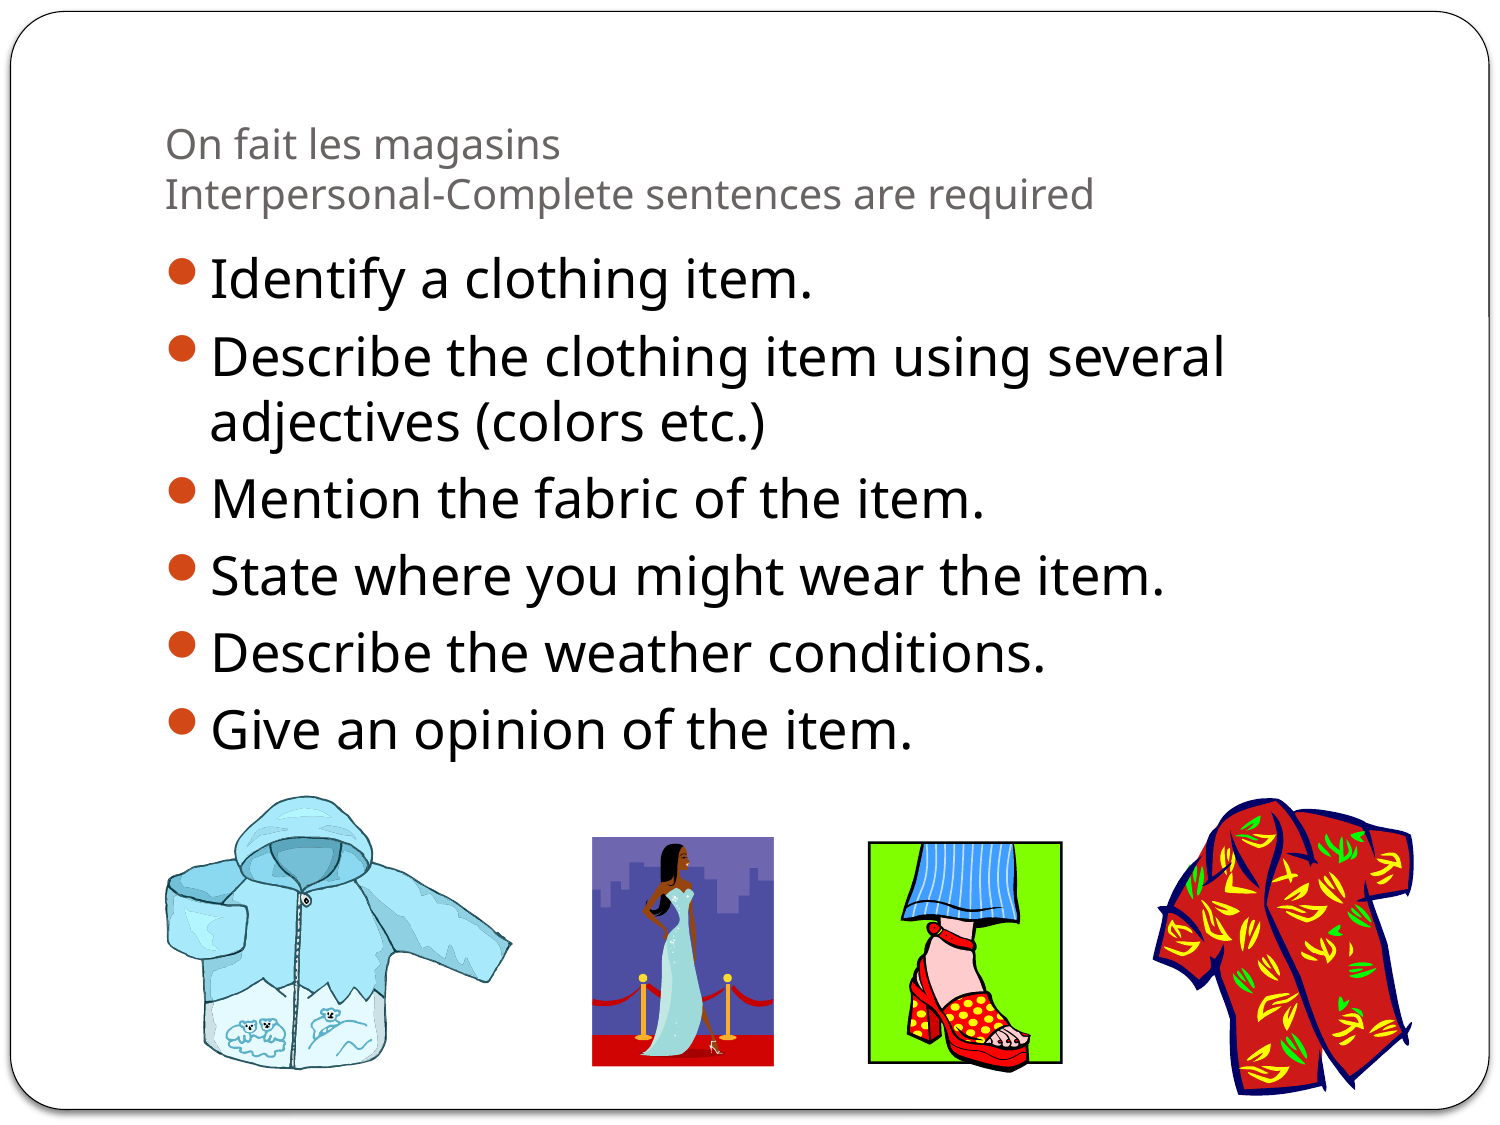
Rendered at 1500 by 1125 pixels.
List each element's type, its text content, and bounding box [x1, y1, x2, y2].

title On fait les magasins Interpersonal-Complete sentences are required [150, 45, 1425, 233]
picture [163, 795, 514, 1071]
picture [1152, 795, 1416, 1099]
list Identify a clothing item. Describe the clothing item using several adjectives (colors etc.) Mention the fabric of the item. State where you might wear the item. Describe the weather conditions. Give an opinion of the item. [150, 237, 1425, 988]
picture [587, 832, 779, 1071]
picture [867, 841, 1063, 1074]
